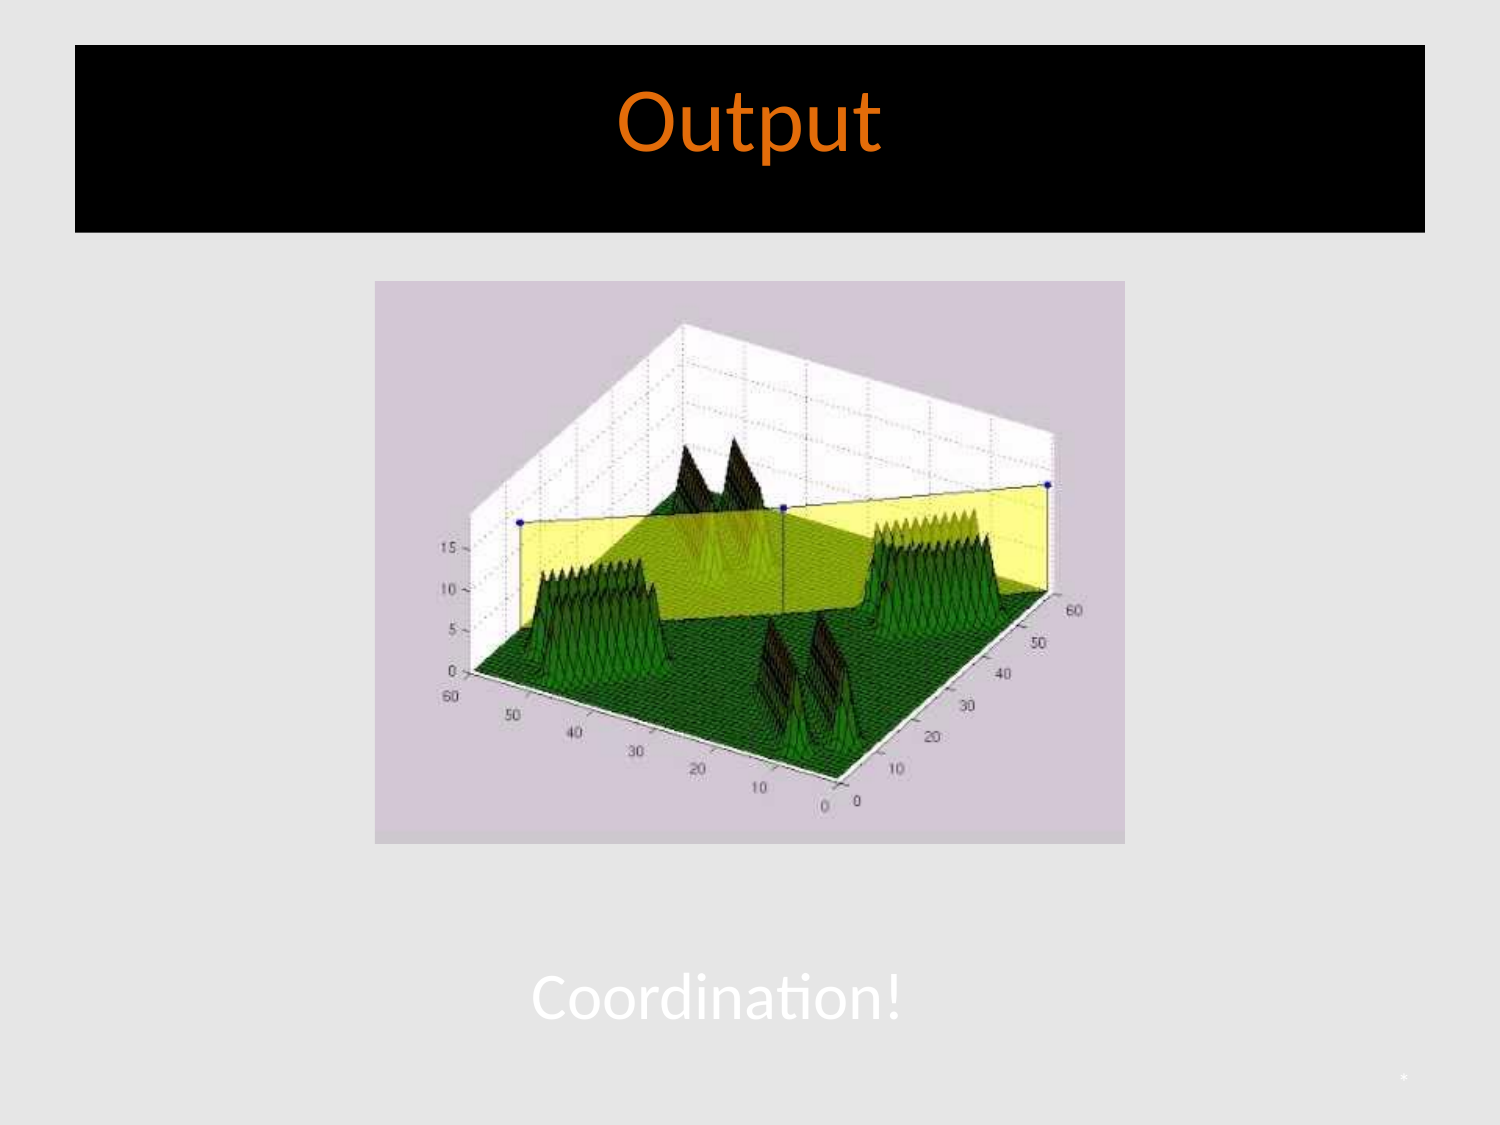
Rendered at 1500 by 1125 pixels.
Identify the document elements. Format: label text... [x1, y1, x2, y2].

title Output [75, 45, 1425, 233]
list Coordination! [75, 937, 1329, 1114]
text_box [374, 281, 1125, 844]
